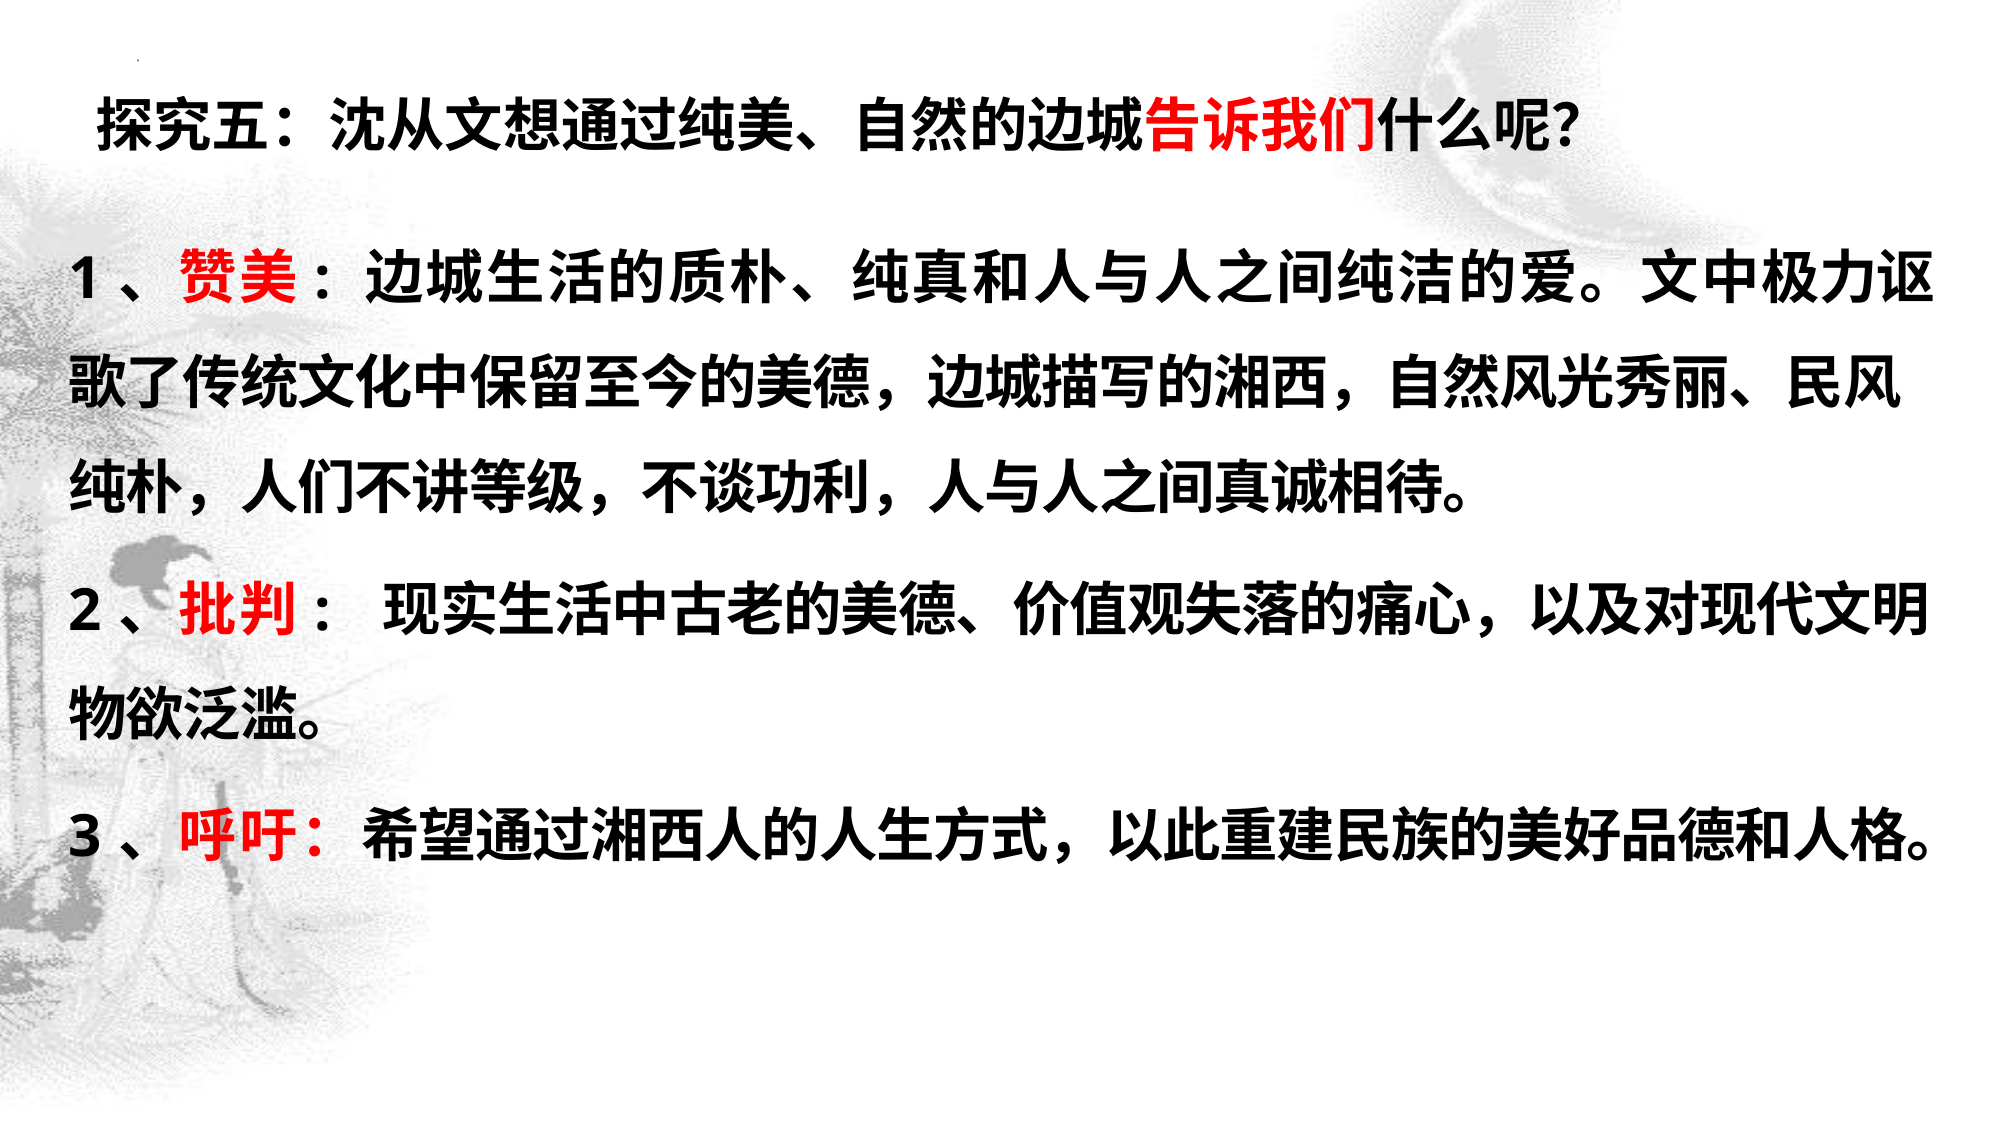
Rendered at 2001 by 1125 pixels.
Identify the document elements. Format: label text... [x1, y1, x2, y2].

text_box 1、赞美: 边城生活的质朴、纯真和人与人之间纯洁的爱。文中极力讴歌了传统文化中保留至今的美德，边城描写的湘西，自然风光秀丽、民风纯朴，人们不讲等级，不谈功利，人与人之间真诚相待。 2、批判: 现实生活中古老的美德、价值观失落的痛心，以及对现代文明物欲泛滥。 3、呼吁：希望通过湘西人的人生方式，以此重建民族的美好品德和人格。 [58, 201, 1946, 500]
picture [0, 0, 2001, 1125]
text_box 探究五：沈从文想通过纯美、自然的边城告诉我们什么呢？ [80, 80, 1804, 166]
